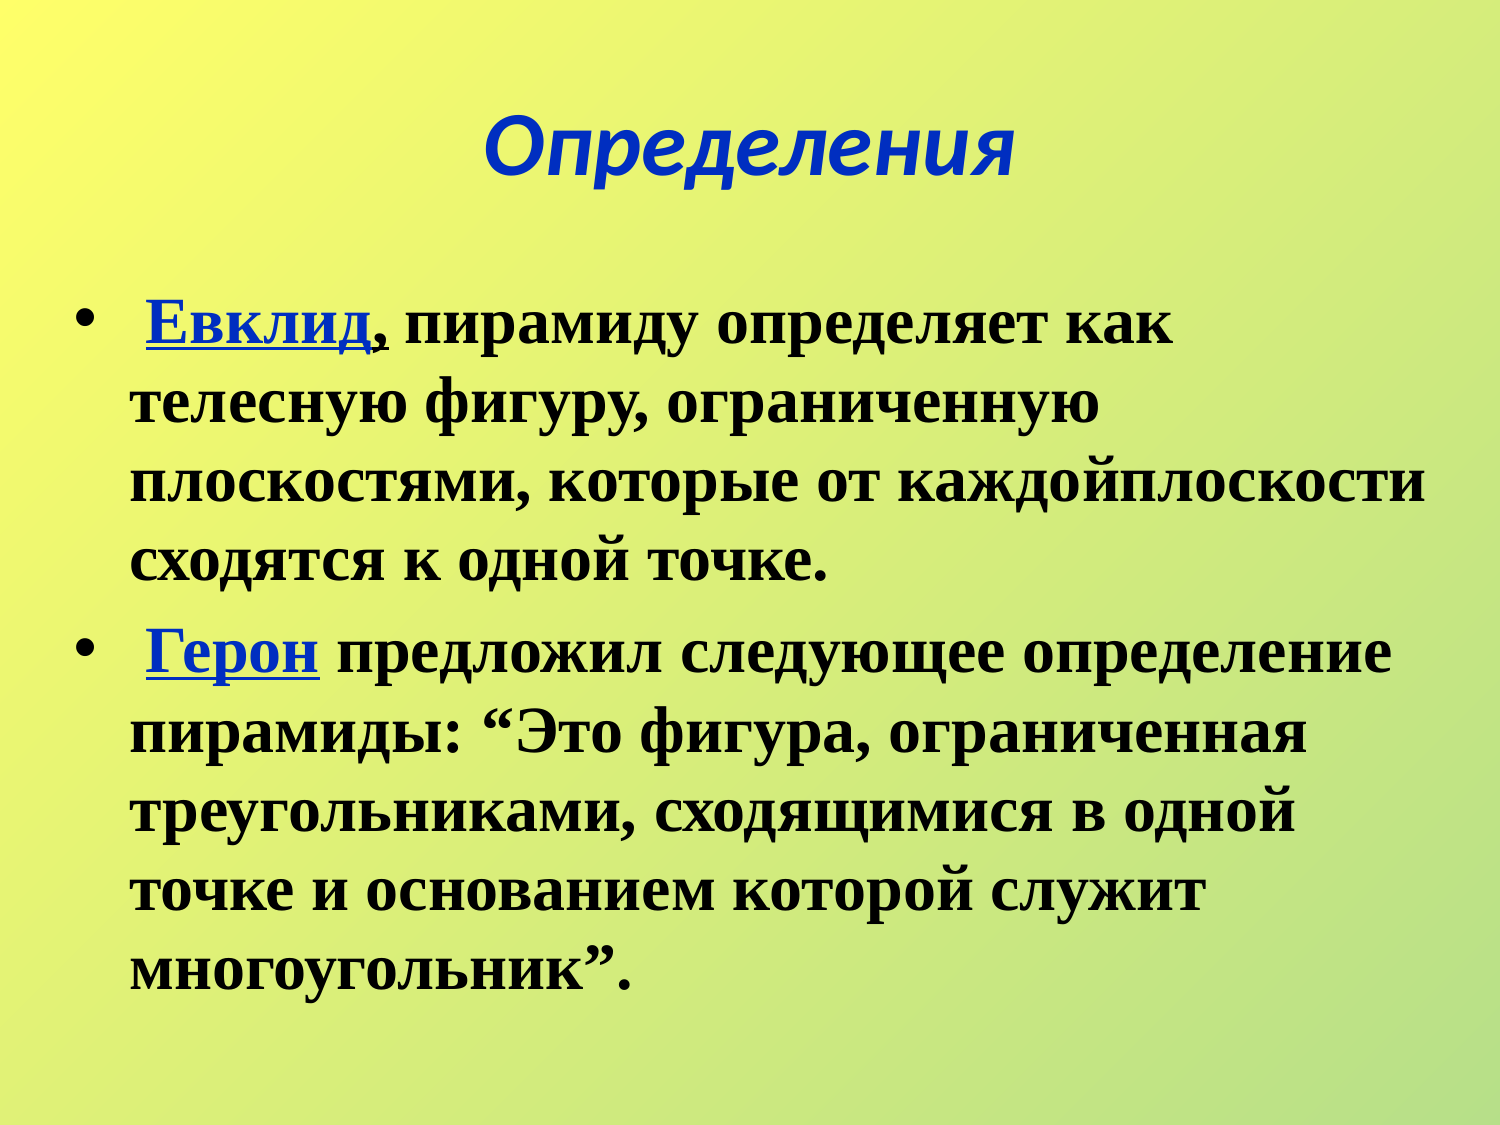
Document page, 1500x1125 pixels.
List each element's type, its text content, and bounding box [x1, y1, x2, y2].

title Определения [75, 45, 1425, 233]
list Евклид, пирамиду определяет как телесную фигуру, ограниченную плоскостями, которые от каждойплоскости сходятся к одной точке. Герон предложил следующее определение пирамиды: “Это фигура, ограниченная треугольниками, сходящимися в одной точке и основанием которой служит многоугольник”. [58, 269, 1449, 1012]
